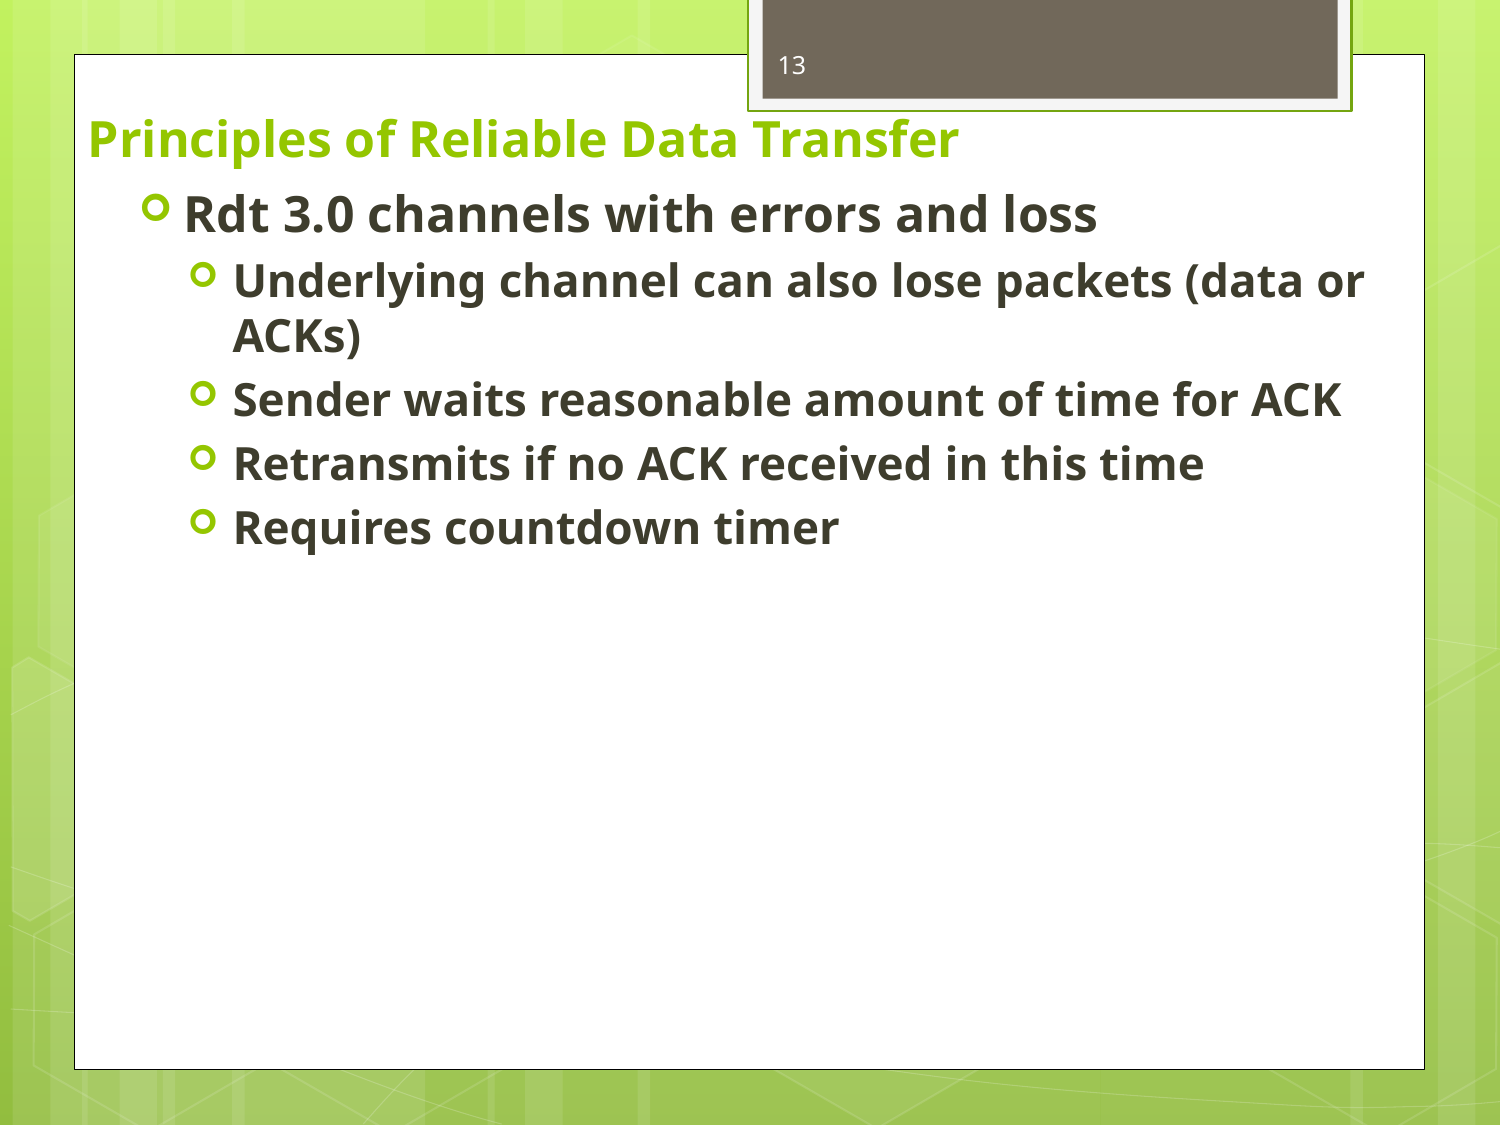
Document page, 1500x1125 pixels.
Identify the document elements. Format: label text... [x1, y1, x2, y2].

title Principles of Reliable Data Transfer [72, 62, 1225, 175]
slide_number 13 [762, 36, 982, 97]
list Rdt 3.0 channels with errors and loss Underlying channel can also lose packets (data or ACKs) Sender waits reasonable amount of time for ACK Retransmits if no ACK received in this time Requires countdown timer [112, 174, 1400, 1038]
footer [849, 1037, 1425, 1098]
